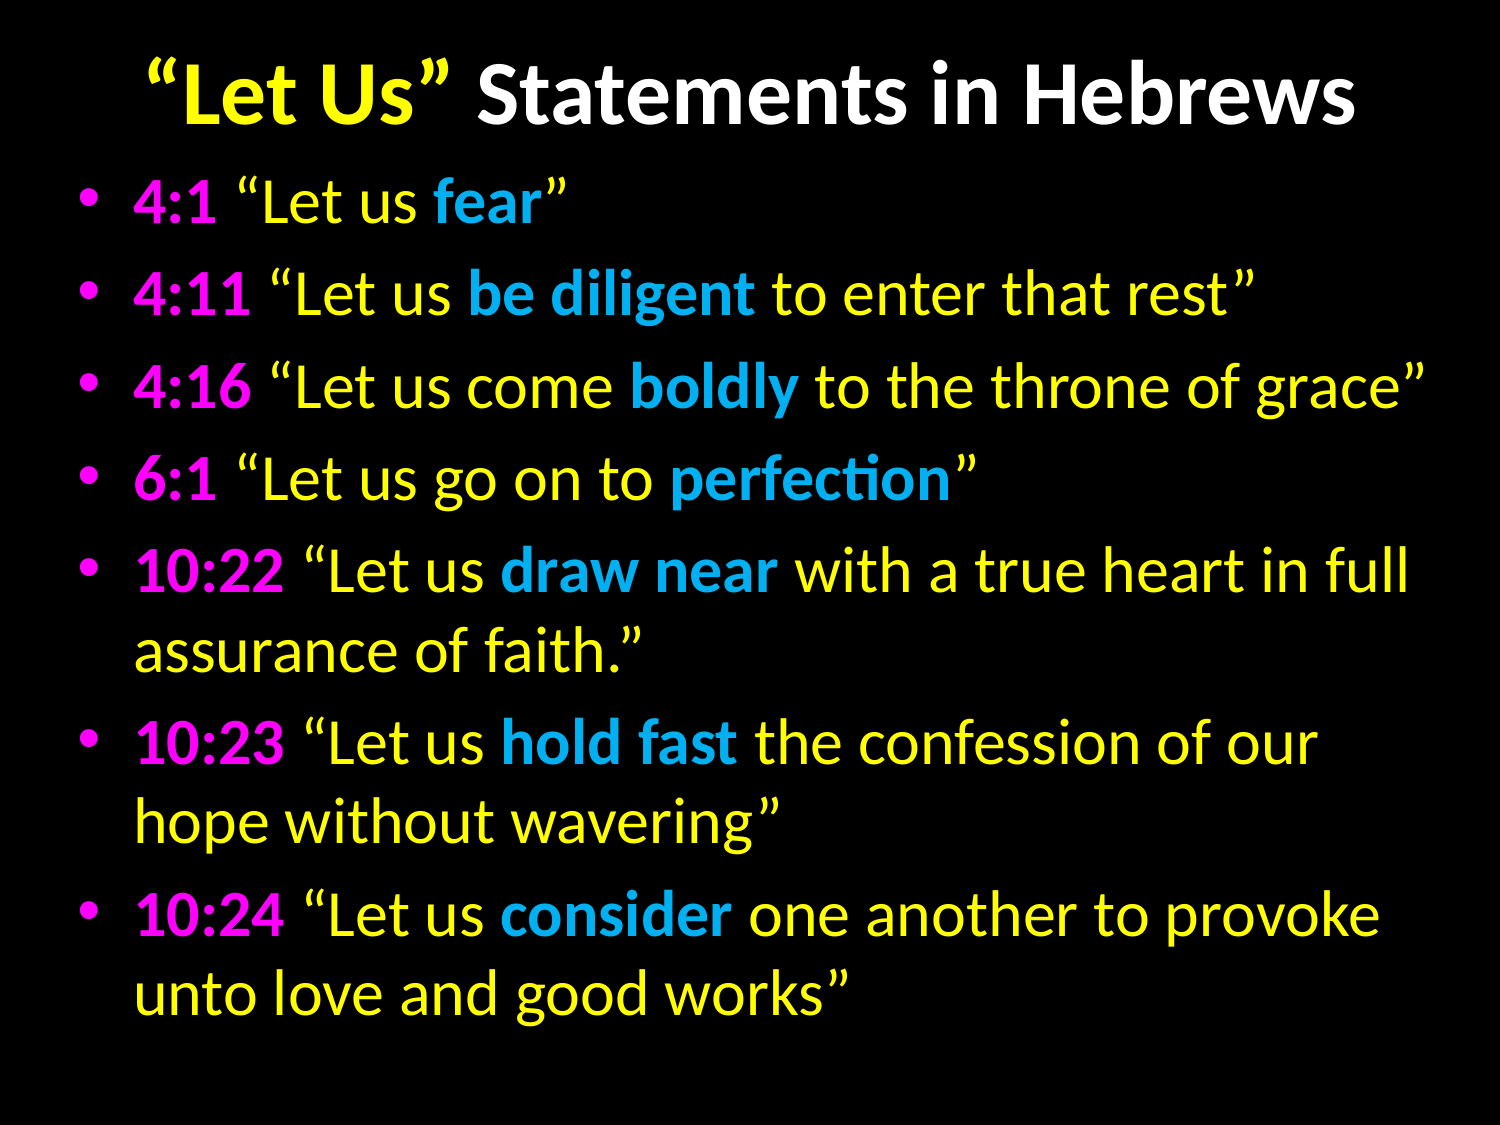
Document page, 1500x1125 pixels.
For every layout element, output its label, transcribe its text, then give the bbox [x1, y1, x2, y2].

title “Let Us” Statements in Hebrews [75, 0, 1425, 149]
list 4:1 “Let us fear” 4:11 “Let us be diligent to enter that rest” 4:16 “Let us come boldly to the throne of grace” 6:1 “Let us go on to perfection” 10:22 “Let us draw near with a true heart in full assurance of faith.” 10:23 “Let us hold fast the confession of our hope without wavering” 10:24 “Let us consider one another to provoke unto love and good works” [62, 149, 1450, 1125]
